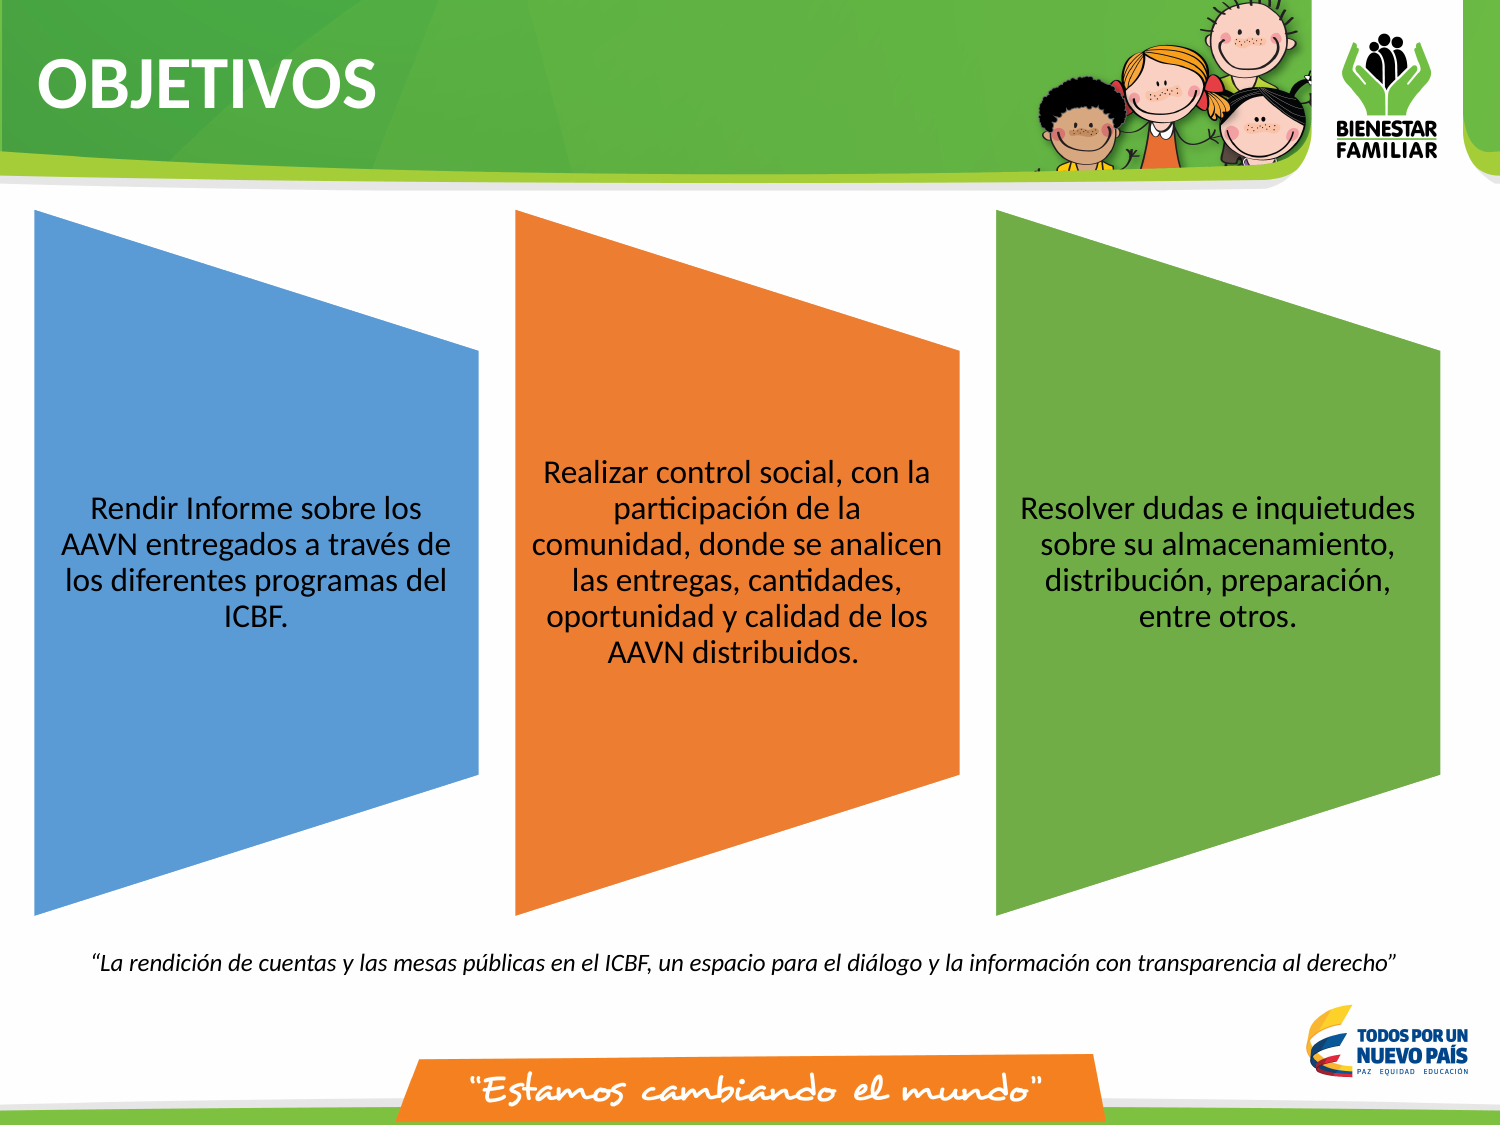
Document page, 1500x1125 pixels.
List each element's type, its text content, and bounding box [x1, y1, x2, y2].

picture [0, 0, 1500, 1125]
text_box Rendir Informe sobre los AAVN entregados a través de los diferentes programas del ICBF. [31, 205, 482, 921]
text_box Realizar control social, con la participación de la comunidad, donde se analicen las entregas, cantidades, oportunidad y calidad de los AAVN distribuidos. [512, 205, 963, 921]
text_box OBJETIVOS [22, 25, 1336, 131]
text_box Resolver dudas e inquietudes sobre su almacenamiento, distribución, preparación, entre otros. [992, 205, 1444, 921]
text_box “La rendición de cuentas y las mesas públicas en el ICBF, un espacio para el diálogo y la información con transparencia al derecho” [75, 938, 1500, 984]
